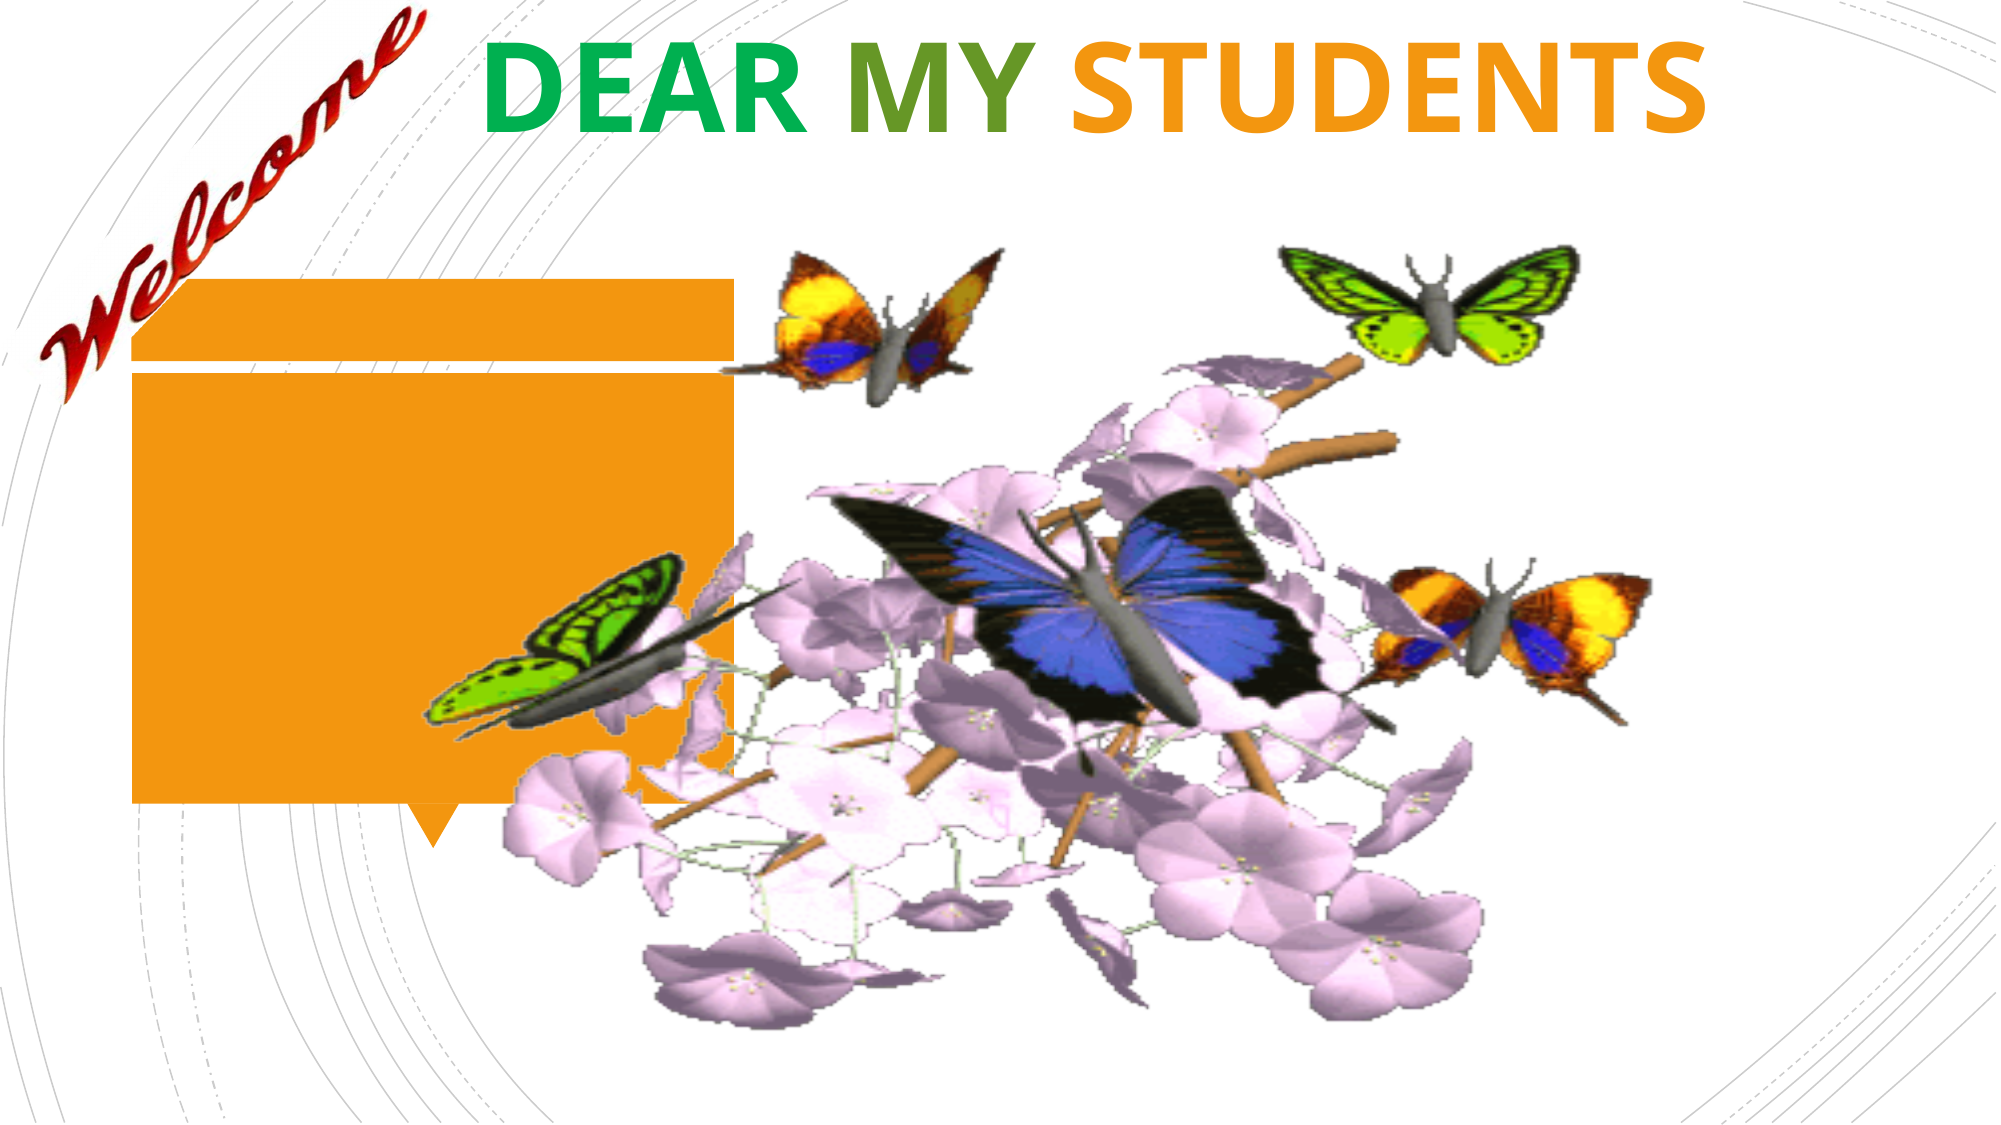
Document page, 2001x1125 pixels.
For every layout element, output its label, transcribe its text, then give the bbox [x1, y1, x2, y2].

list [0, 137, 489, 227]
text_box DEAR MY STUDENTS [461, 0, 1948, 165]
picture [203, 0, 437, 137]
picture [2, 227, 236, 406]
picture [276, 165, 1834, 1094]
